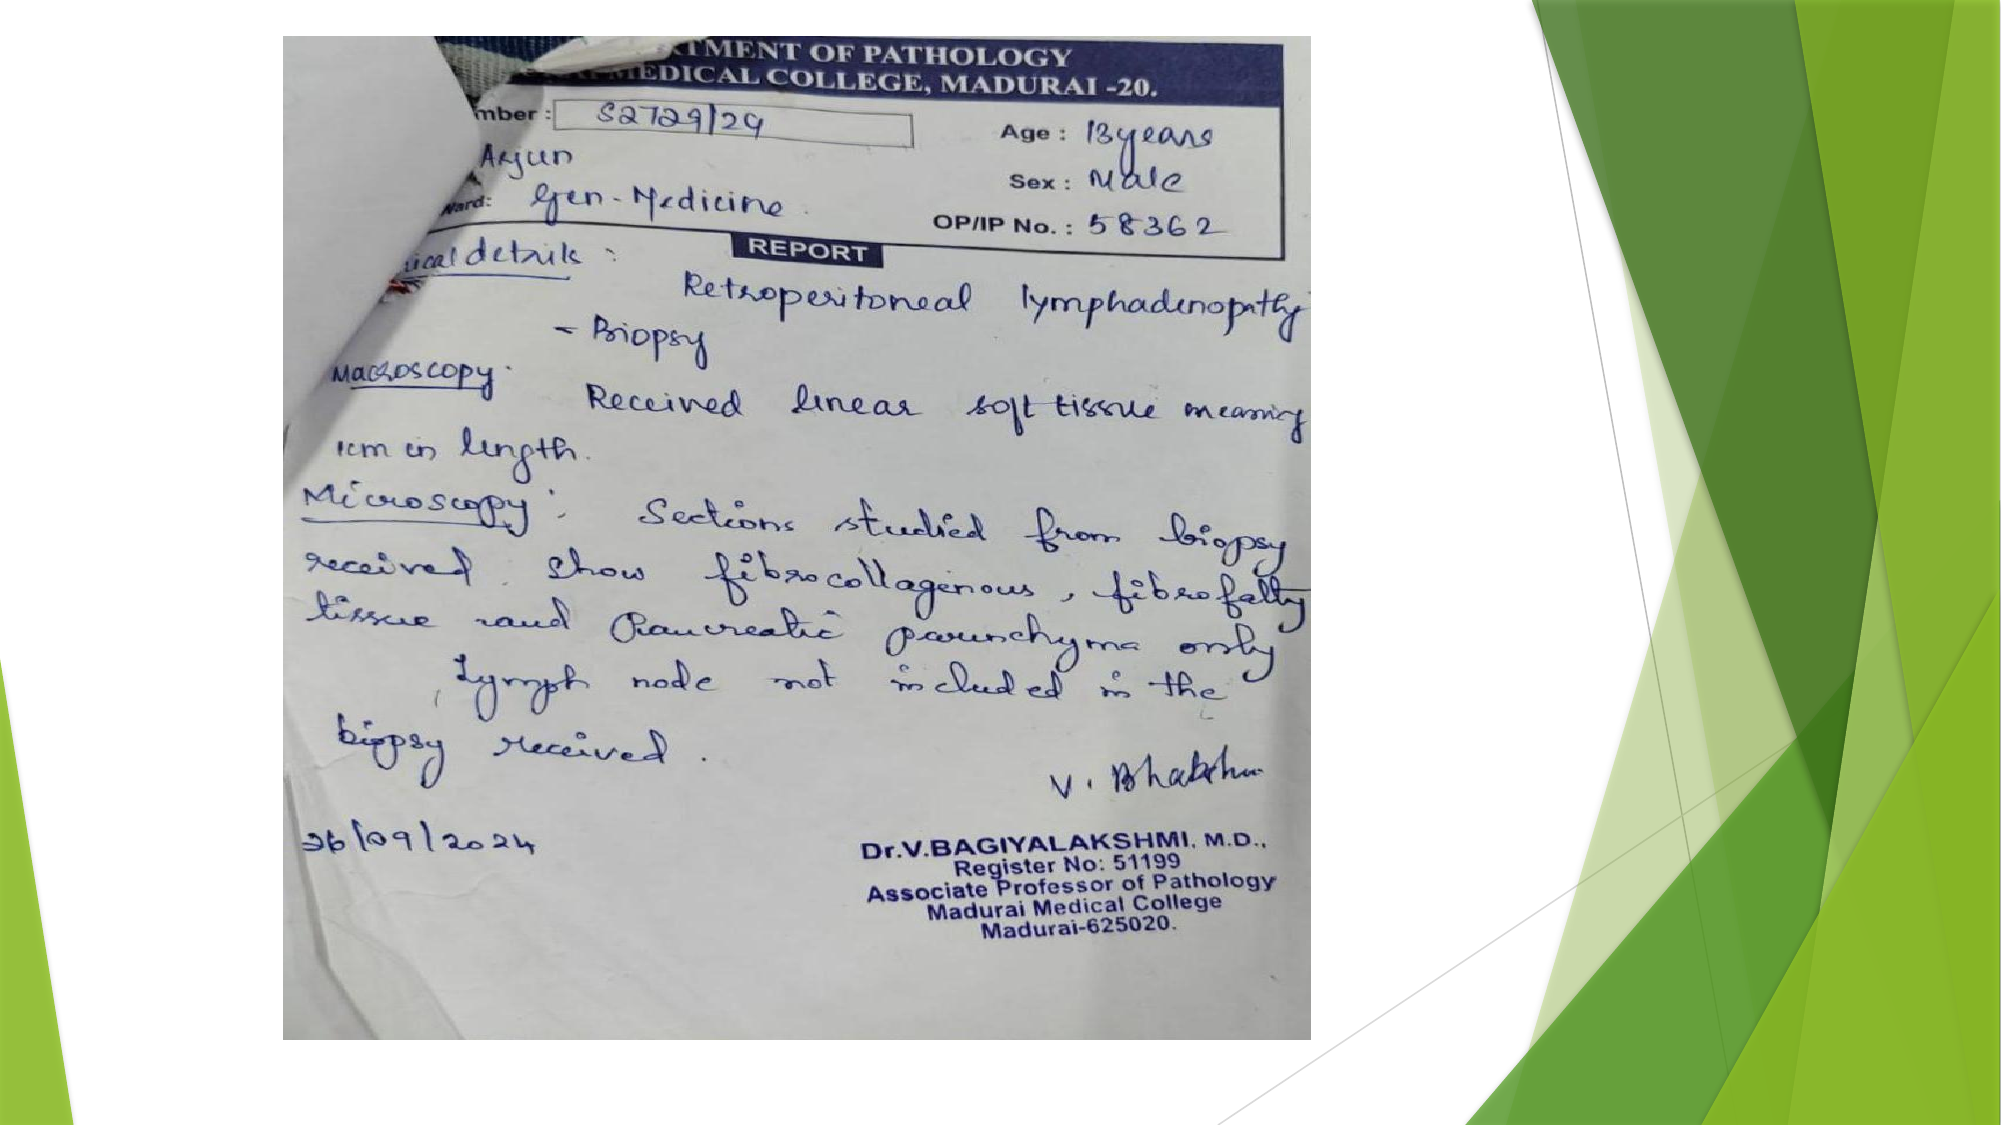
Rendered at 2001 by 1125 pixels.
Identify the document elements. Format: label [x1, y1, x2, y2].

list [282, 36, 1312, 1041]
